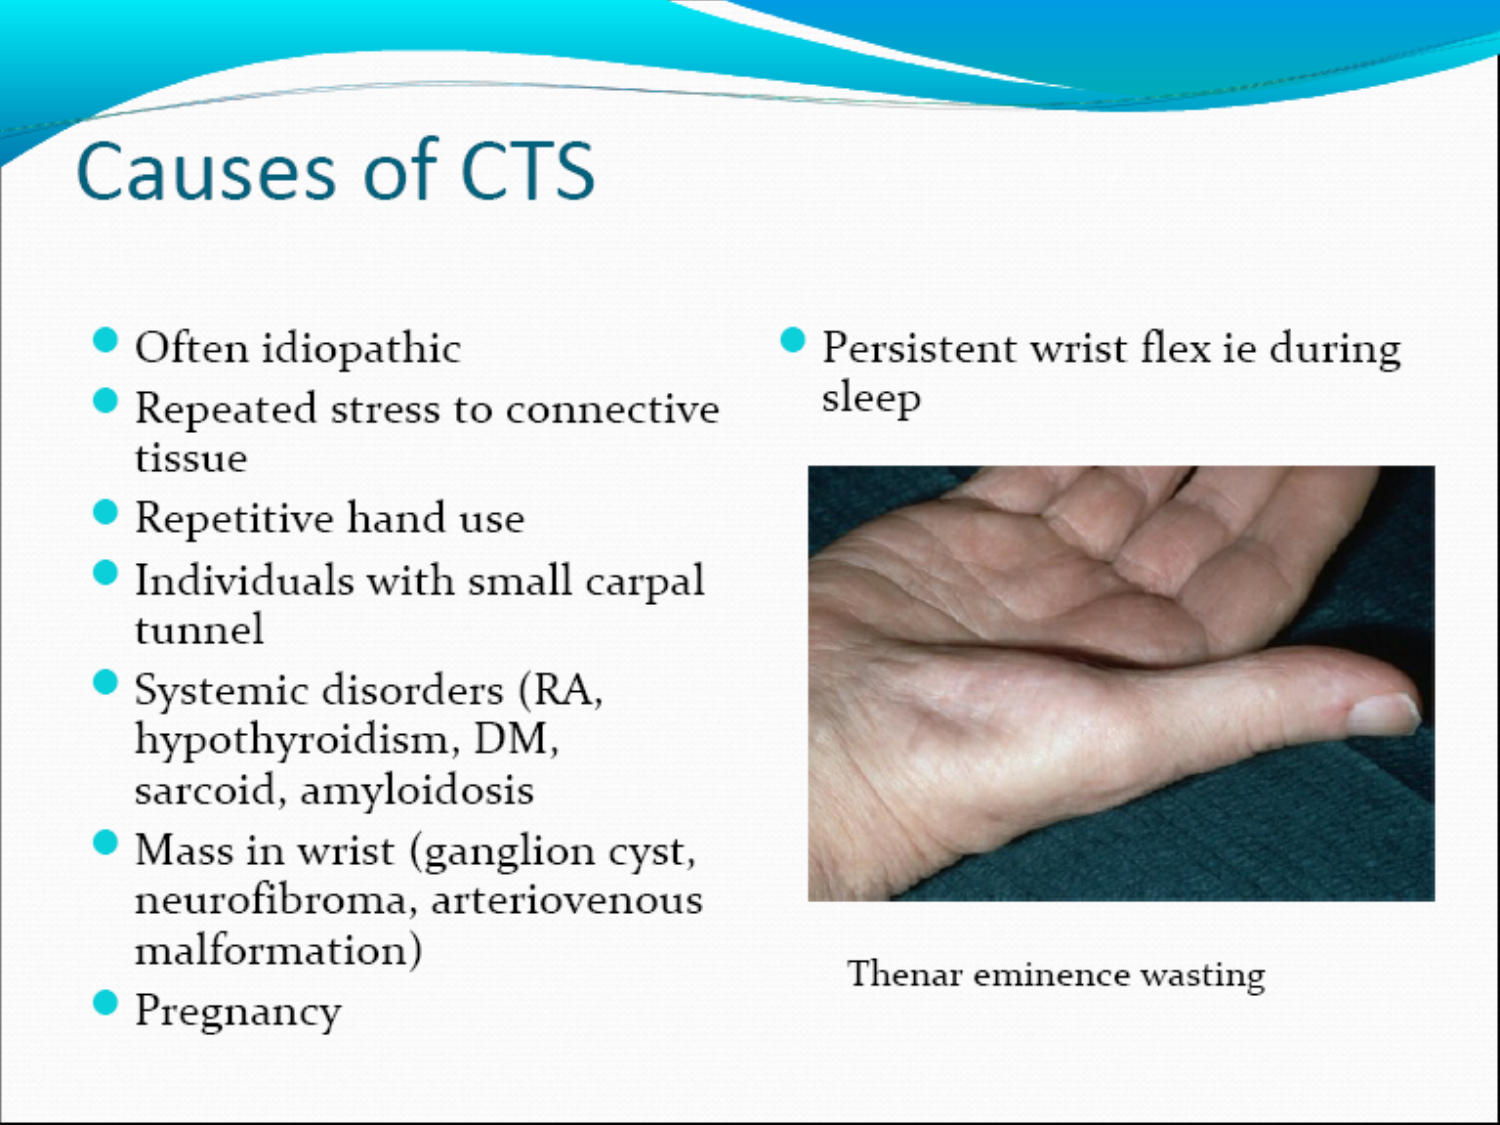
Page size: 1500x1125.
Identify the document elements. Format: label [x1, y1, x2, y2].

list [0, 0, 1500, 1125]
